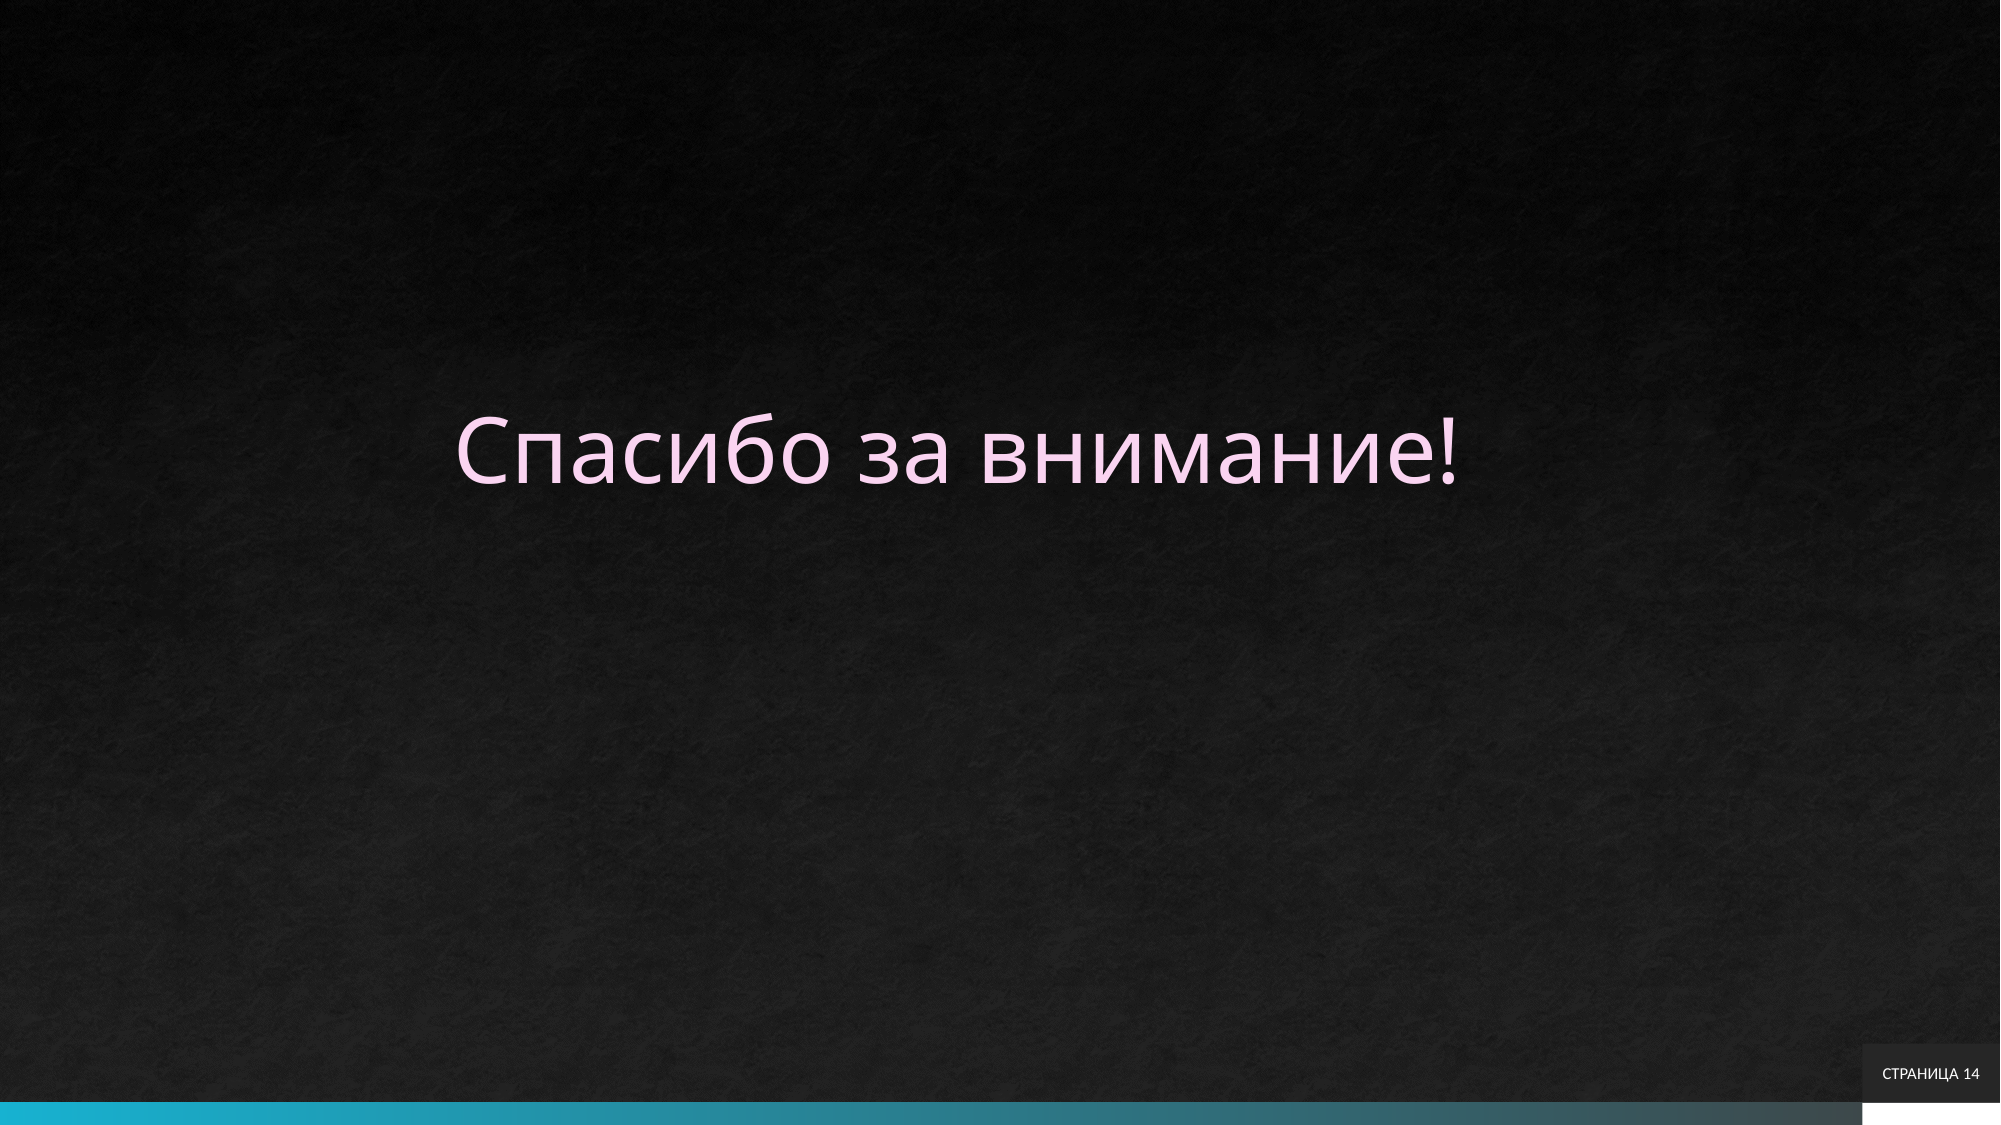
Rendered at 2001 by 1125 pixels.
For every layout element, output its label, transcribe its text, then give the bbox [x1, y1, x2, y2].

picture [0, 0, 2000, 1103]
title Спасибо за внимание! [95, 345, 1821, 563]
slide_number СТРАНИЦА 14 [1862, 1043, 2000, 1103]
